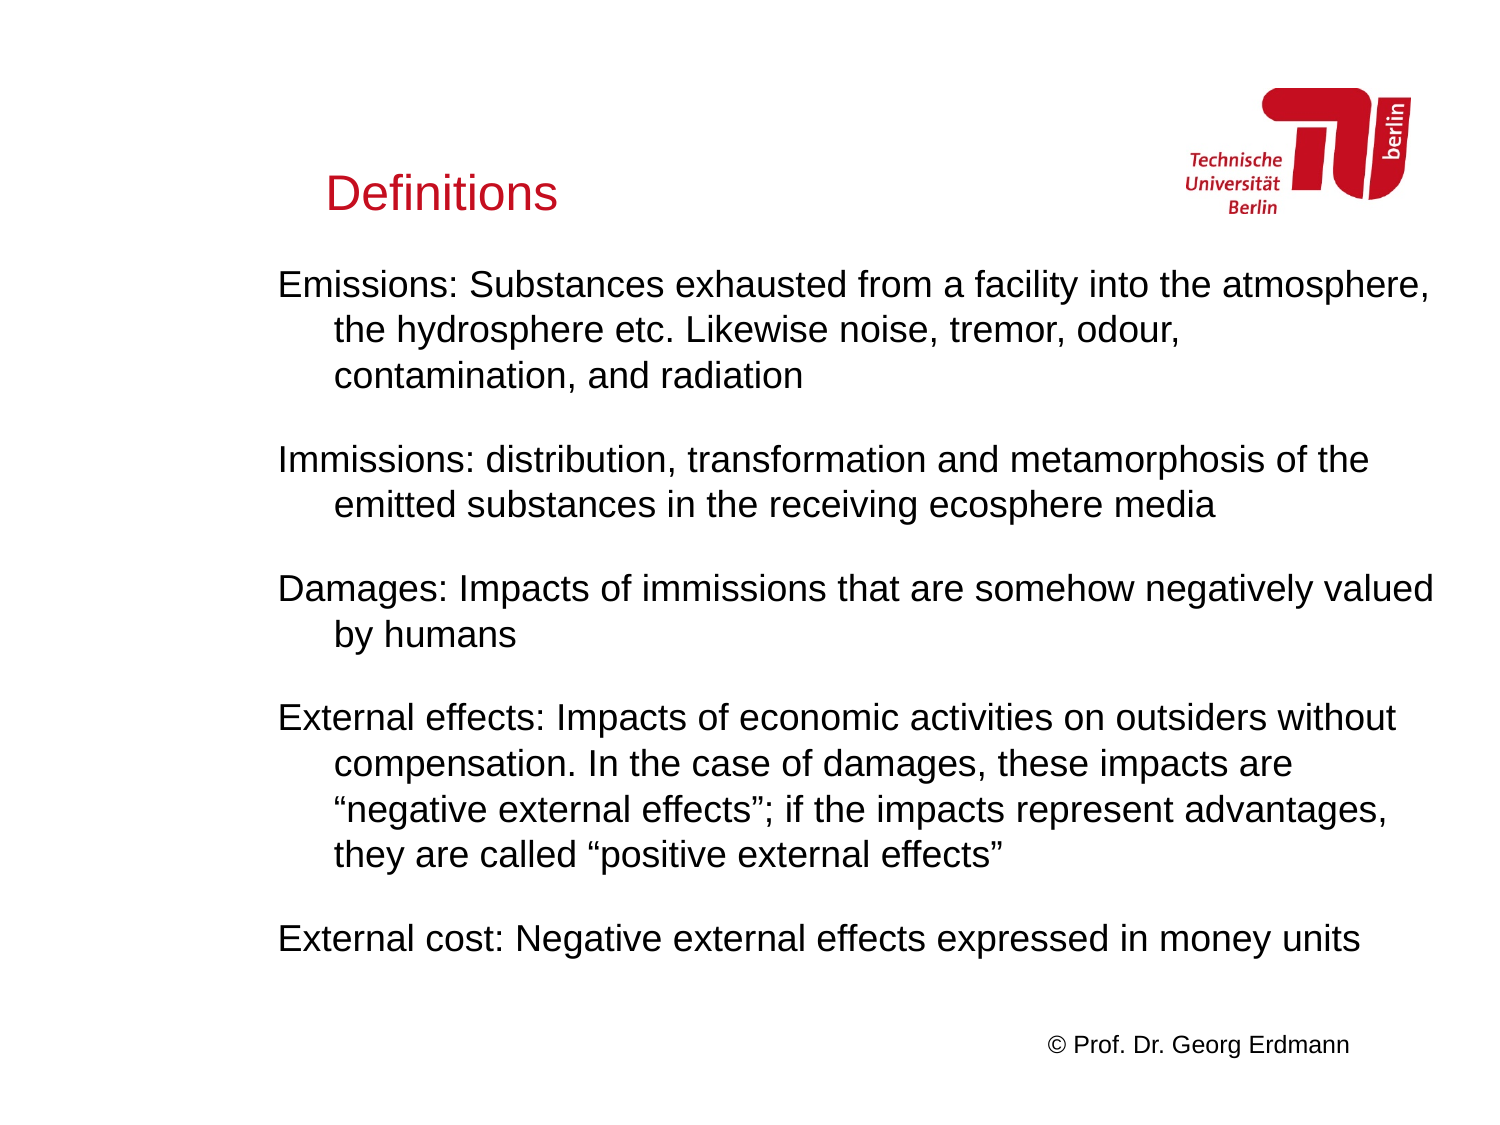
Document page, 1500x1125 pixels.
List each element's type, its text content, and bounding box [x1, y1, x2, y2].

picture [1388, 88, 1411, 214]
text_box © Prof. Dr. Georg Erdmann [1033, 1021, 1388, 1067]
list Emissions: Substances exhausted from a facility into the atmosphere, the hydrosphere etc. Likewise noise, tremor, odour, contamination, and radiation Immissions: distribution, transformation and metamorphosis of the emitted substances in the receiving ecosphere media Damages: Impacts of immissions that are somehow negatively valued by humans External effects: Impacts of economic activities on outsiders without compensation. In the case of damages, these impacts are “negative external effects”; if the impacts represent advantages, they are called “positive external effects” External cost: Negative external effects expressed in money units [277, 258, 1435, 1067]
title Definitions [325, 62, 1388, 221]
